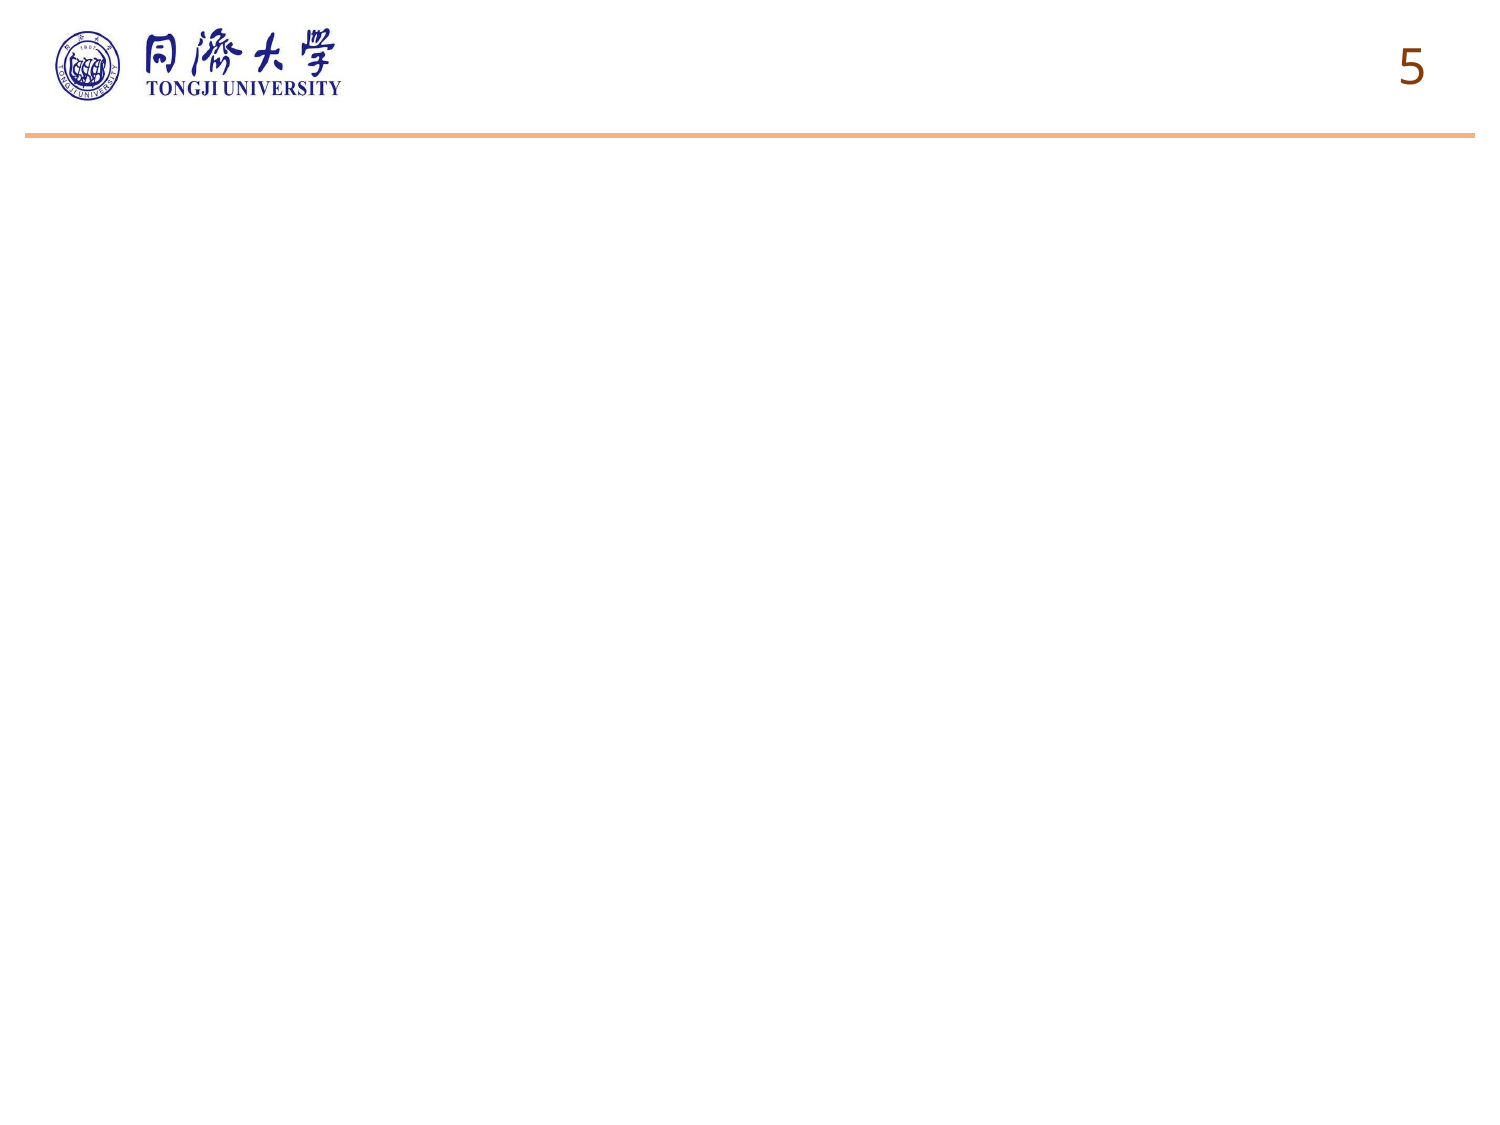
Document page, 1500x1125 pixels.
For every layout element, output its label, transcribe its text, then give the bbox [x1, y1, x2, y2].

picture [25, 0, 371, 131]
text_box 5 [1383, 27, 1442, 103]
